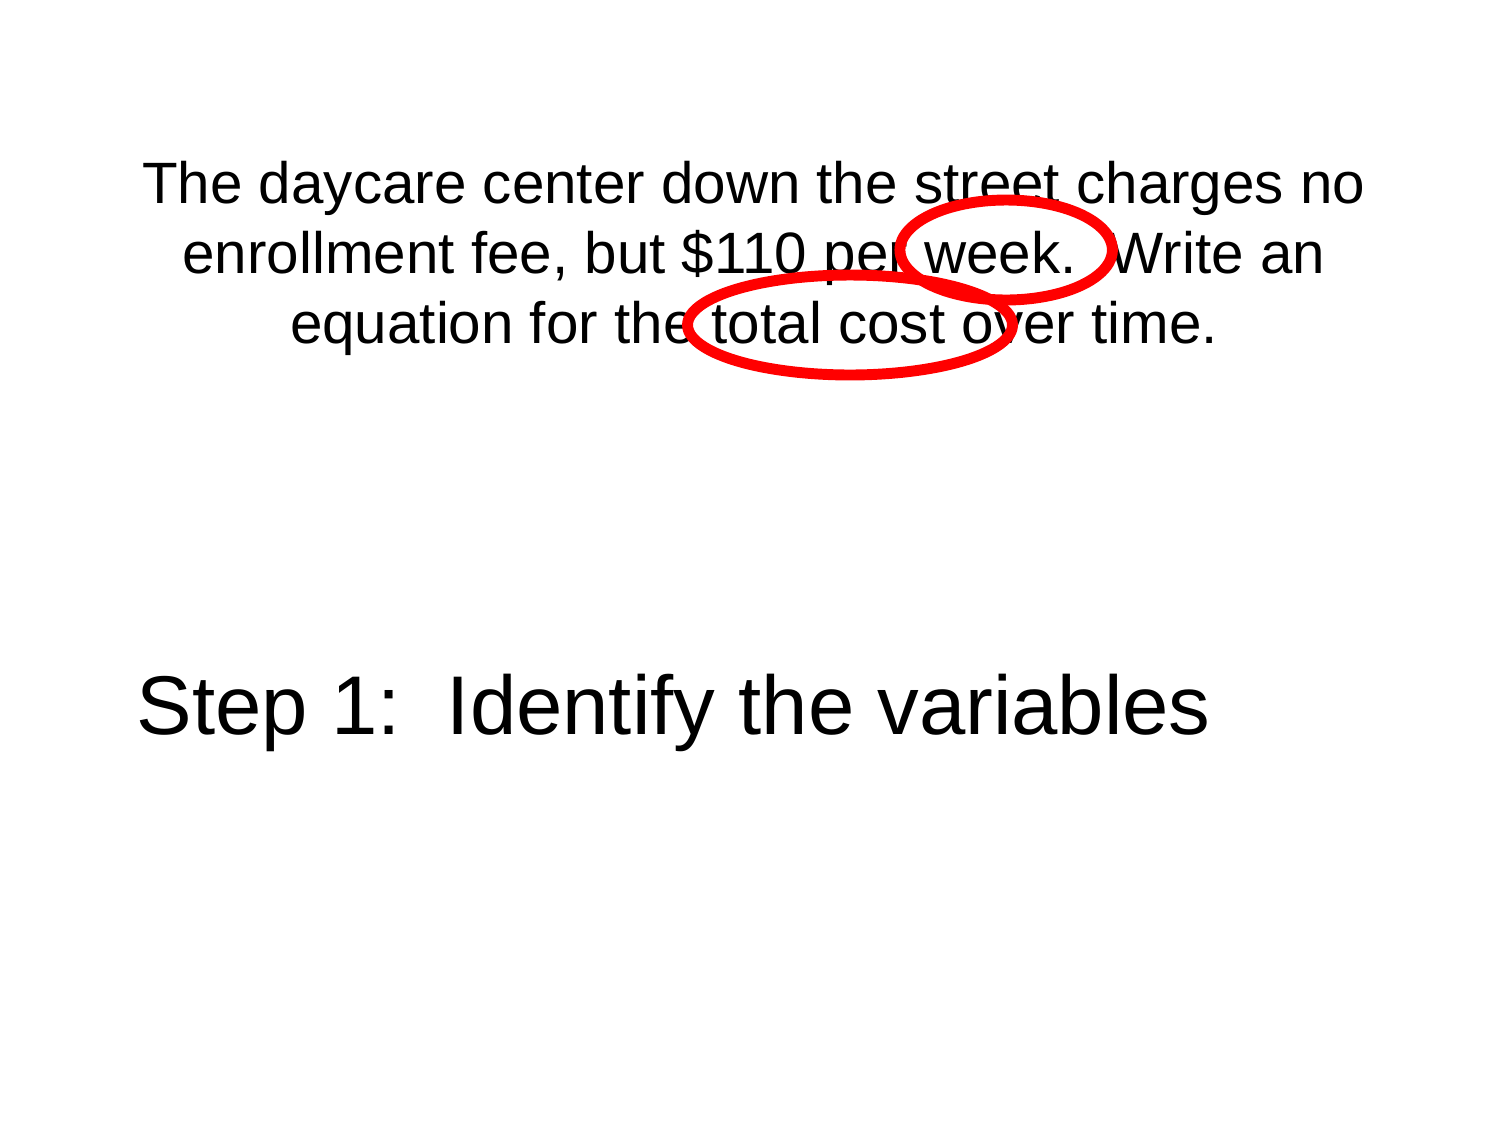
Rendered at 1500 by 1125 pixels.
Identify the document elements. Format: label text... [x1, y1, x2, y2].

list The daycare center down the street charges no enrollment fee, but $110 per week. Write an equation for the total cost over time. Step 1: Identify the variables [112, 137, 1388, 801]
text_box [899, 200, 1113, 300]
text_box [687, 275, 1013, 376]
